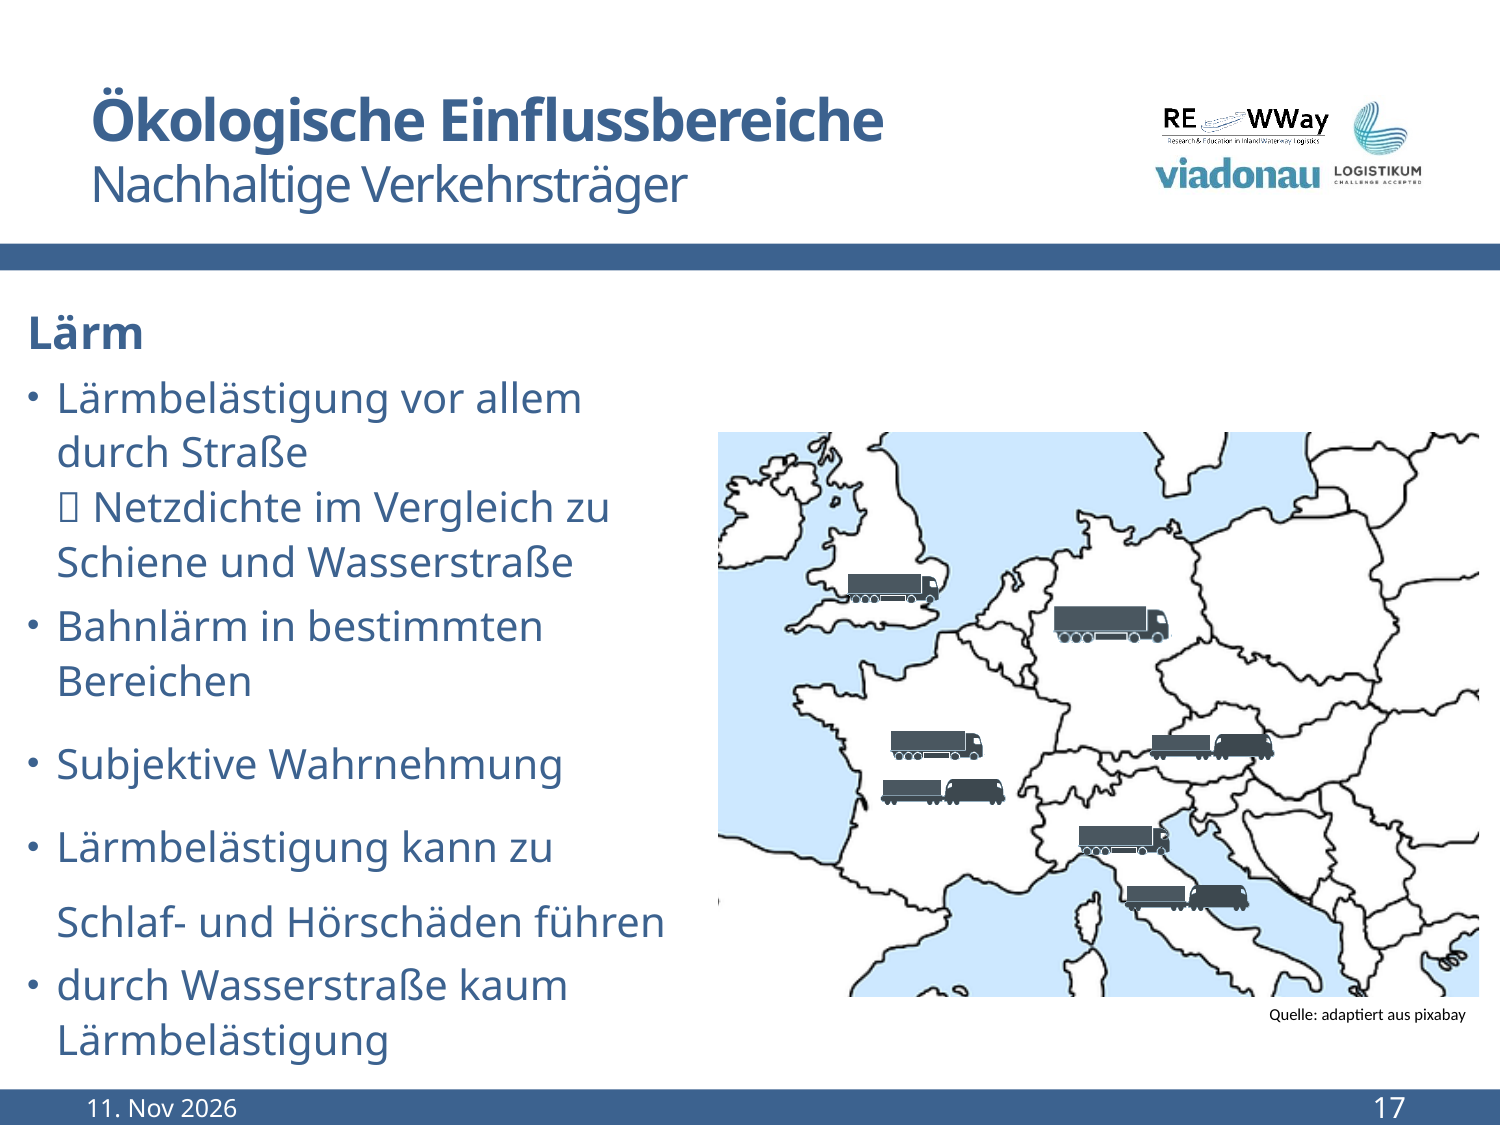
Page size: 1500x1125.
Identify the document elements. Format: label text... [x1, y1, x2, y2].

picture [717, 432, 1480, 997]
list Lärm Lärmbelästigung vor allem durch Straße  Netzdichte im Vergleich zu Schiene und Wasserstraße Bahnlärm in bestimmten Bereichen Subjektive Wahrnehmung Lärmbelästigung kann zu Schlaf- und Hörschäden führen durch Wasserstraße kaum Lärmbelästigung [12, 296, 686, 1080]
text_box Quelle: adaptiert aus pixabay [740, 1005, 1481, 1032]
slide_number 17 [1246, 1082, 1422, 1125]
title Ökologische Einflussbereiche Nachhaltige Verkehrsträger [75, 66, 1425, 229]
slide_number Sep-20 [71, 1082, 547, 1125]
